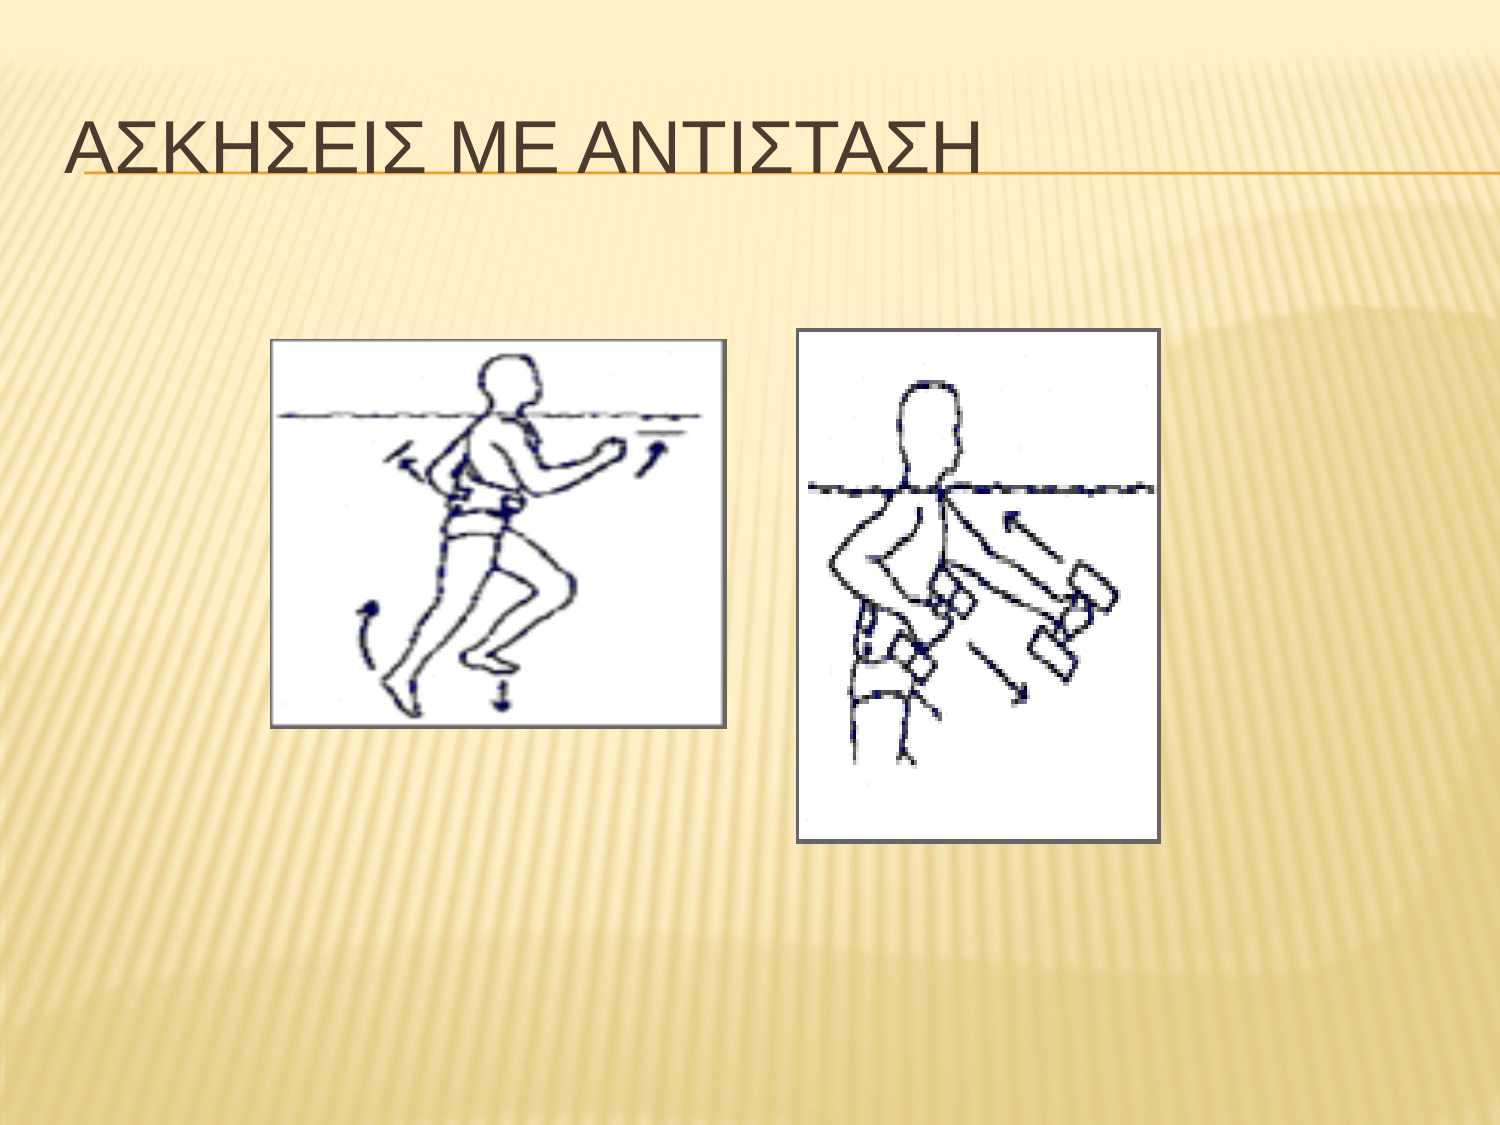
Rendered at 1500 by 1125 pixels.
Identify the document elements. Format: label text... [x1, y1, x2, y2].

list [796, 327, 1161, 844]
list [269, 339, 727, 730]
title ΑΣΚΗΣΕΙΣ ΜΕ ΑΝΤΙΣΤΑΣΗ [49, 75, 1475, 213]
